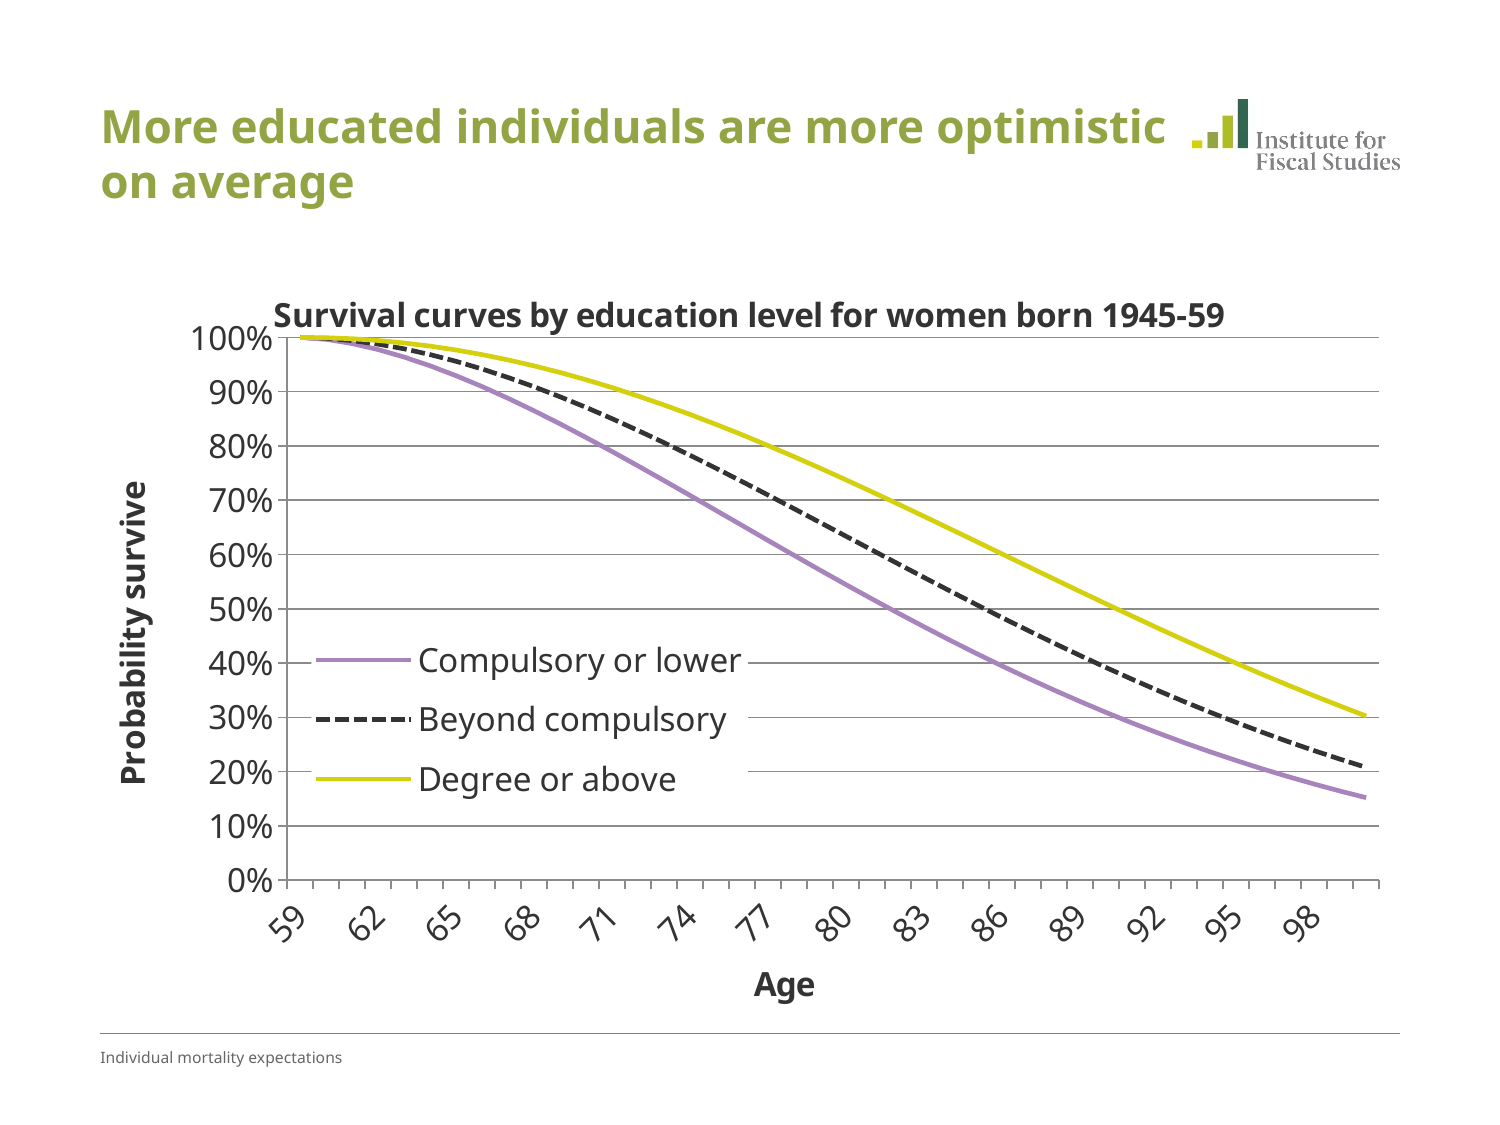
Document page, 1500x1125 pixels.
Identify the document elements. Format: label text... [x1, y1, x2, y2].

footer Individual mortality expectations [100, 1048, 576, 1109]
picture [1192, 99, 1400, 170]
chart [100, 259, 1400, 1017]
title More educated individuals are more optimistic on average [100, 97, 1176, 164]
